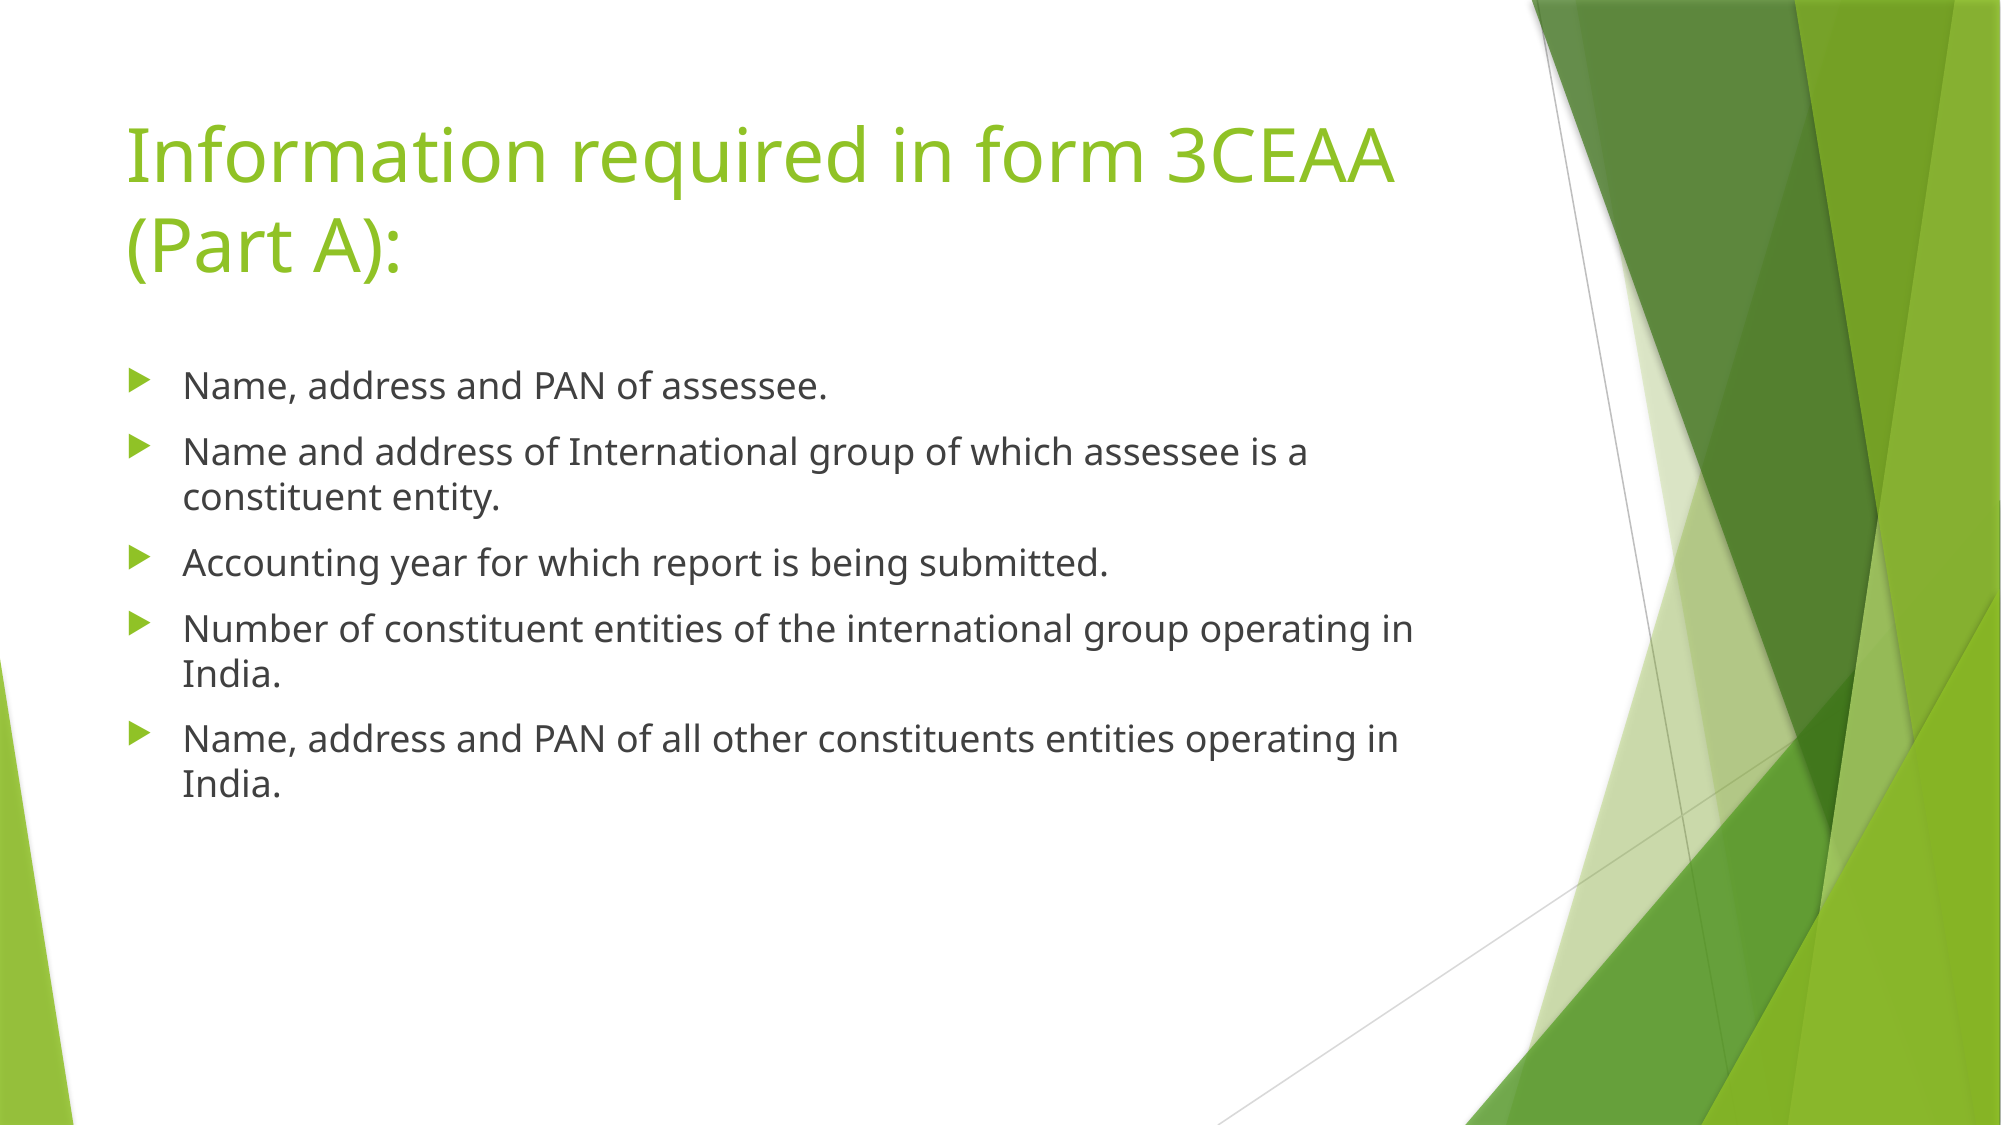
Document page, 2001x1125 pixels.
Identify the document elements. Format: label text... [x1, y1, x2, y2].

list Name, address and PAN of assessee. Name and address of International group of which assessee is a constituent entity. Accounting year for which report is being submitted. Number of constituent entities of the international group operating in India. Name, address and PAN of all other constituents entities operating in India. [111, 354, 1522, 992]
title Information required in form 3CEAA (Part A): [111, 99, 1522, 317]
